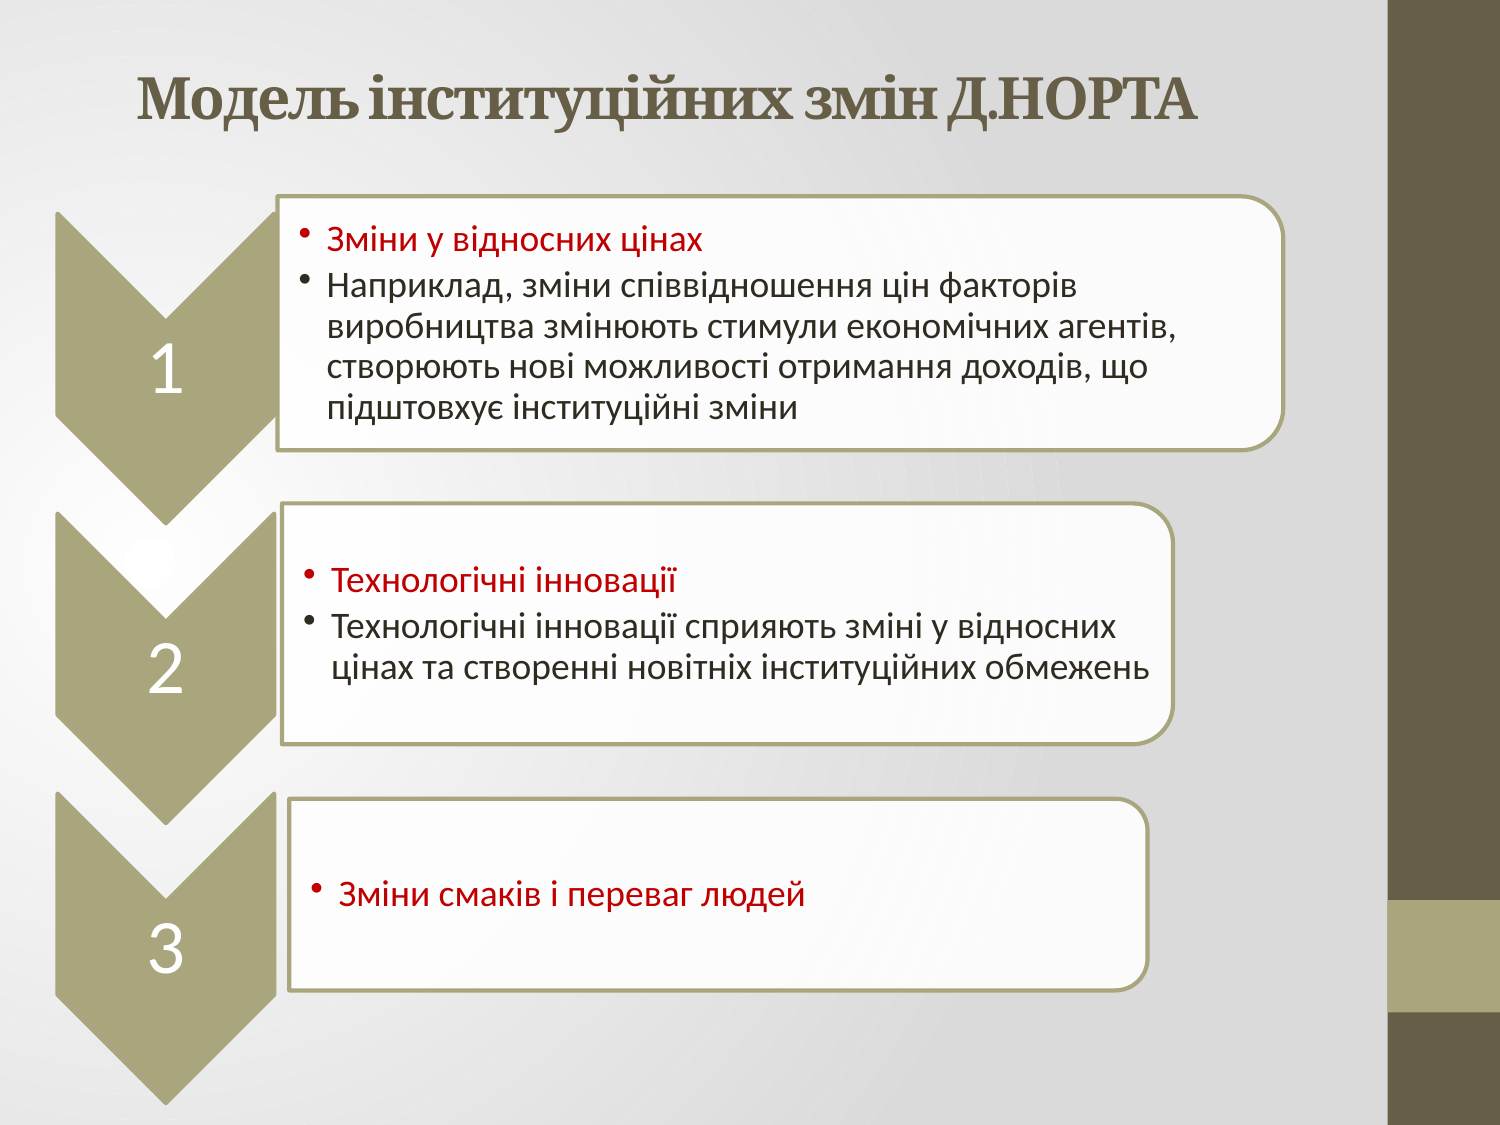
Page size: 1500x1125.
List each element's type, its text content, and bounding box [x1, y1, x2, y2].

title Модель інституційних змін Д.НОРТА [76, 19, 1258, 173]
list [28, 183, 1365, 1107]
